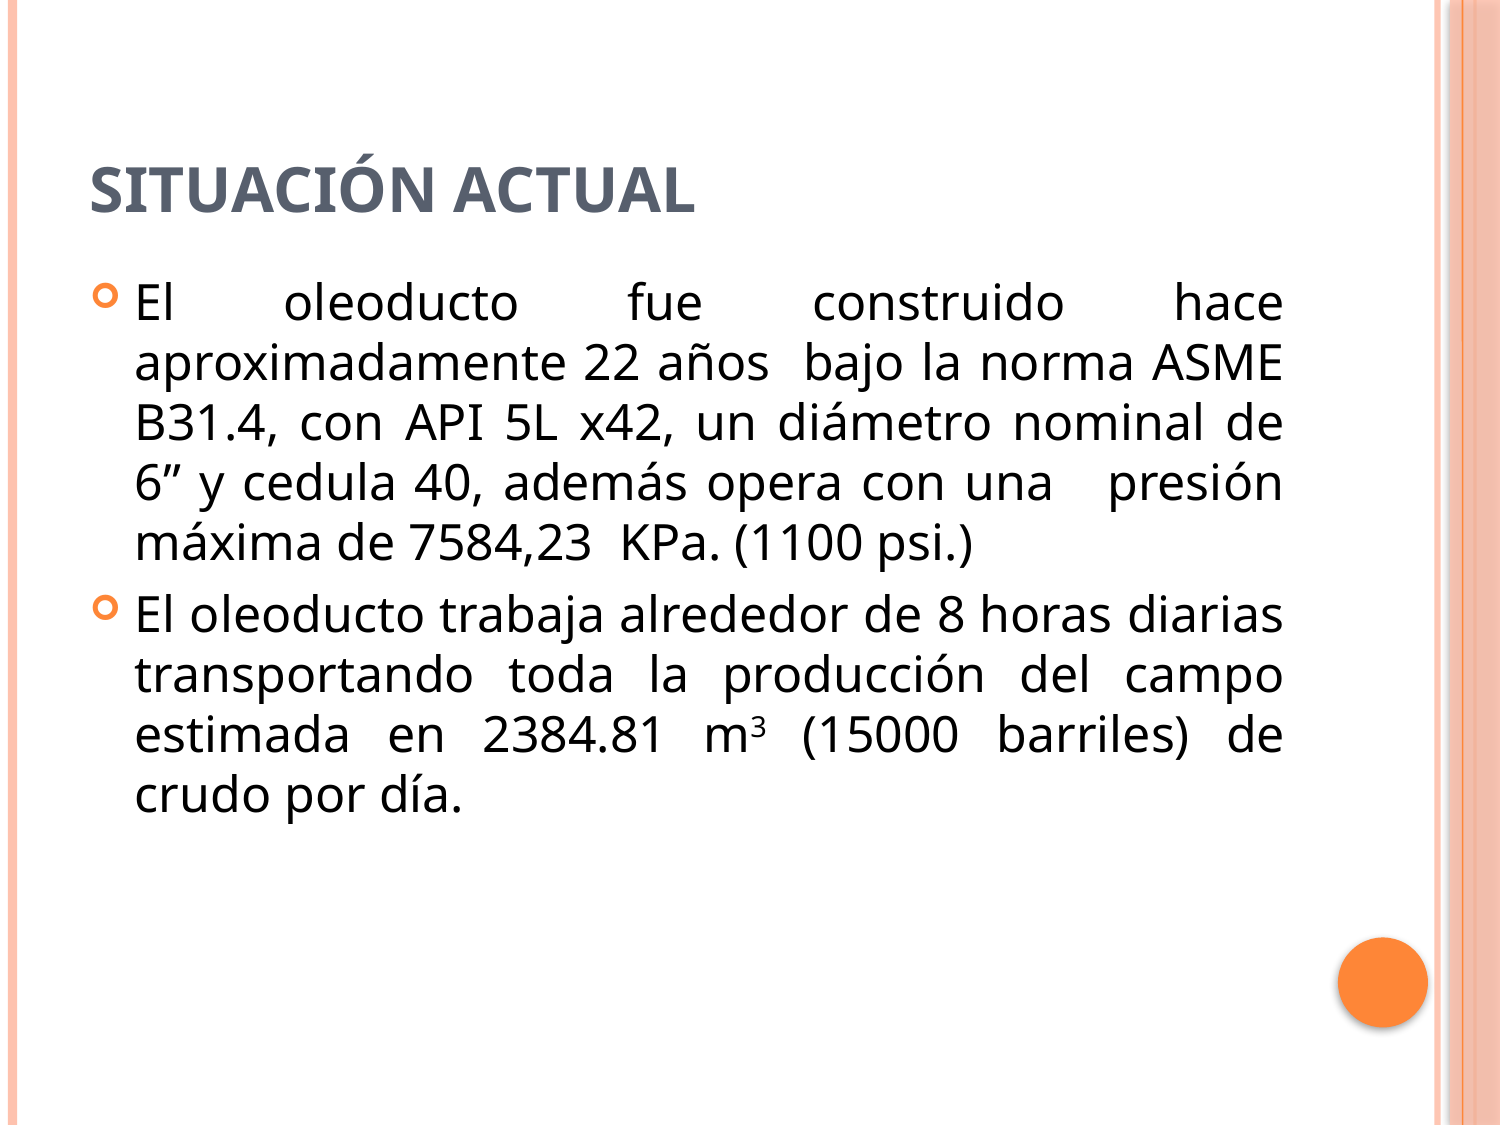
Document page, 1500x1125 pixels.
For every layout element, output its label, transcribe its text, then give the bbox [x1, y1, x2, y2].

list El oleoducto fue construido hace aproximadamente 22 años bajo la norma ASME B31.4, con API 5L x42, un diámetro nominal de 6” y cedula 40, además opera con una presión máxima de 7584,23 KPa. (1100 psi.) El oleoducto trabaja alrededor de 8 horas diarias transportando toda la producción del campo estimada en 2384.81 m3 (15000 barriles) de crudo por día. [75, 262, 1300, 1062]
title Situación Actual [75, 45, 1300, 233]
